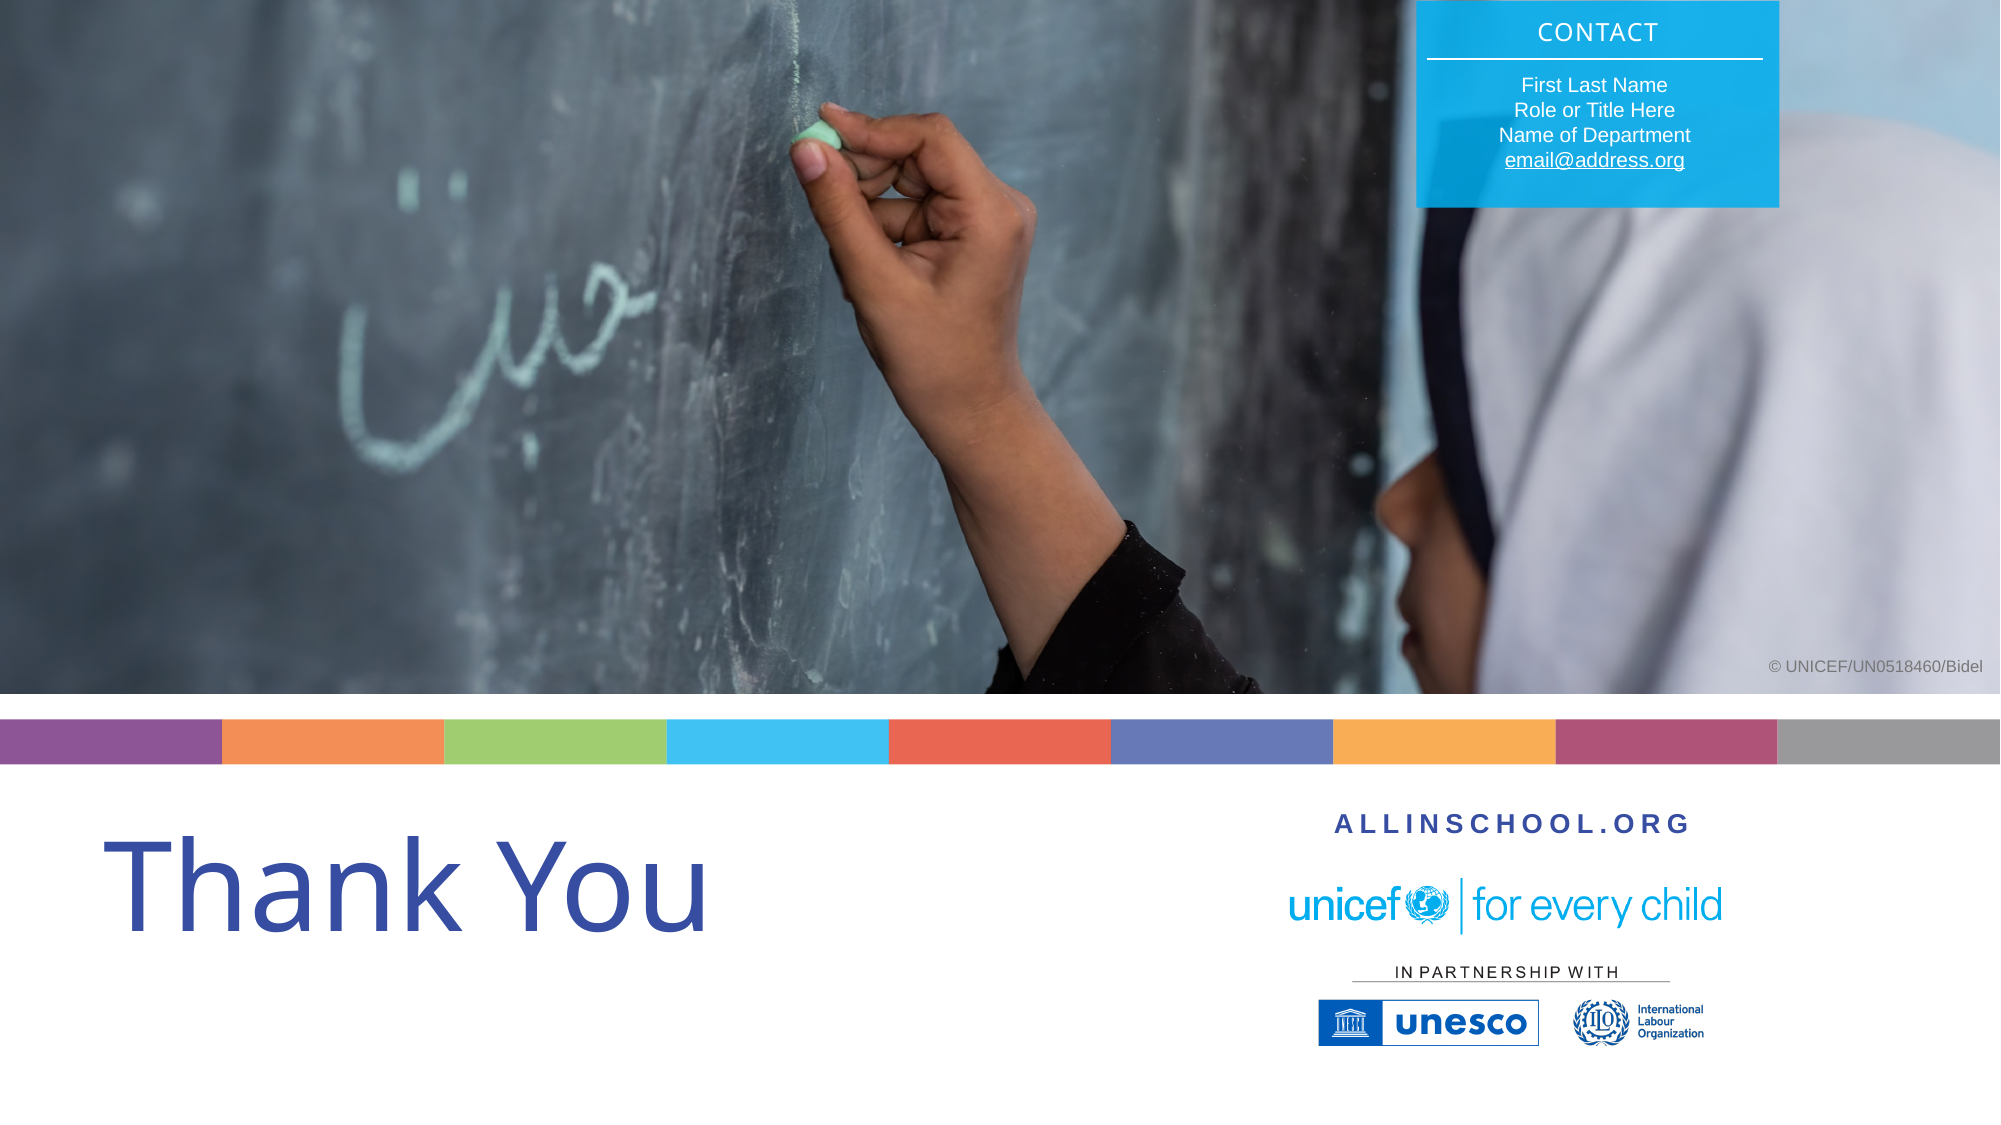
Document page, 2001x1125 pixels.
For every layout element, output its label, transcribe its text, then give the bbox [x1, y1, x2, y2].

picture [0, 0, 2000, 694]
picture [1242, 846, 1780, 959]
picture [1318, 964, 1704, 1046]
text_box ALLINSCHOOL.ORG [1295, 782, 1728, 846]
title Thank You [88, 764, 1418, 967]
